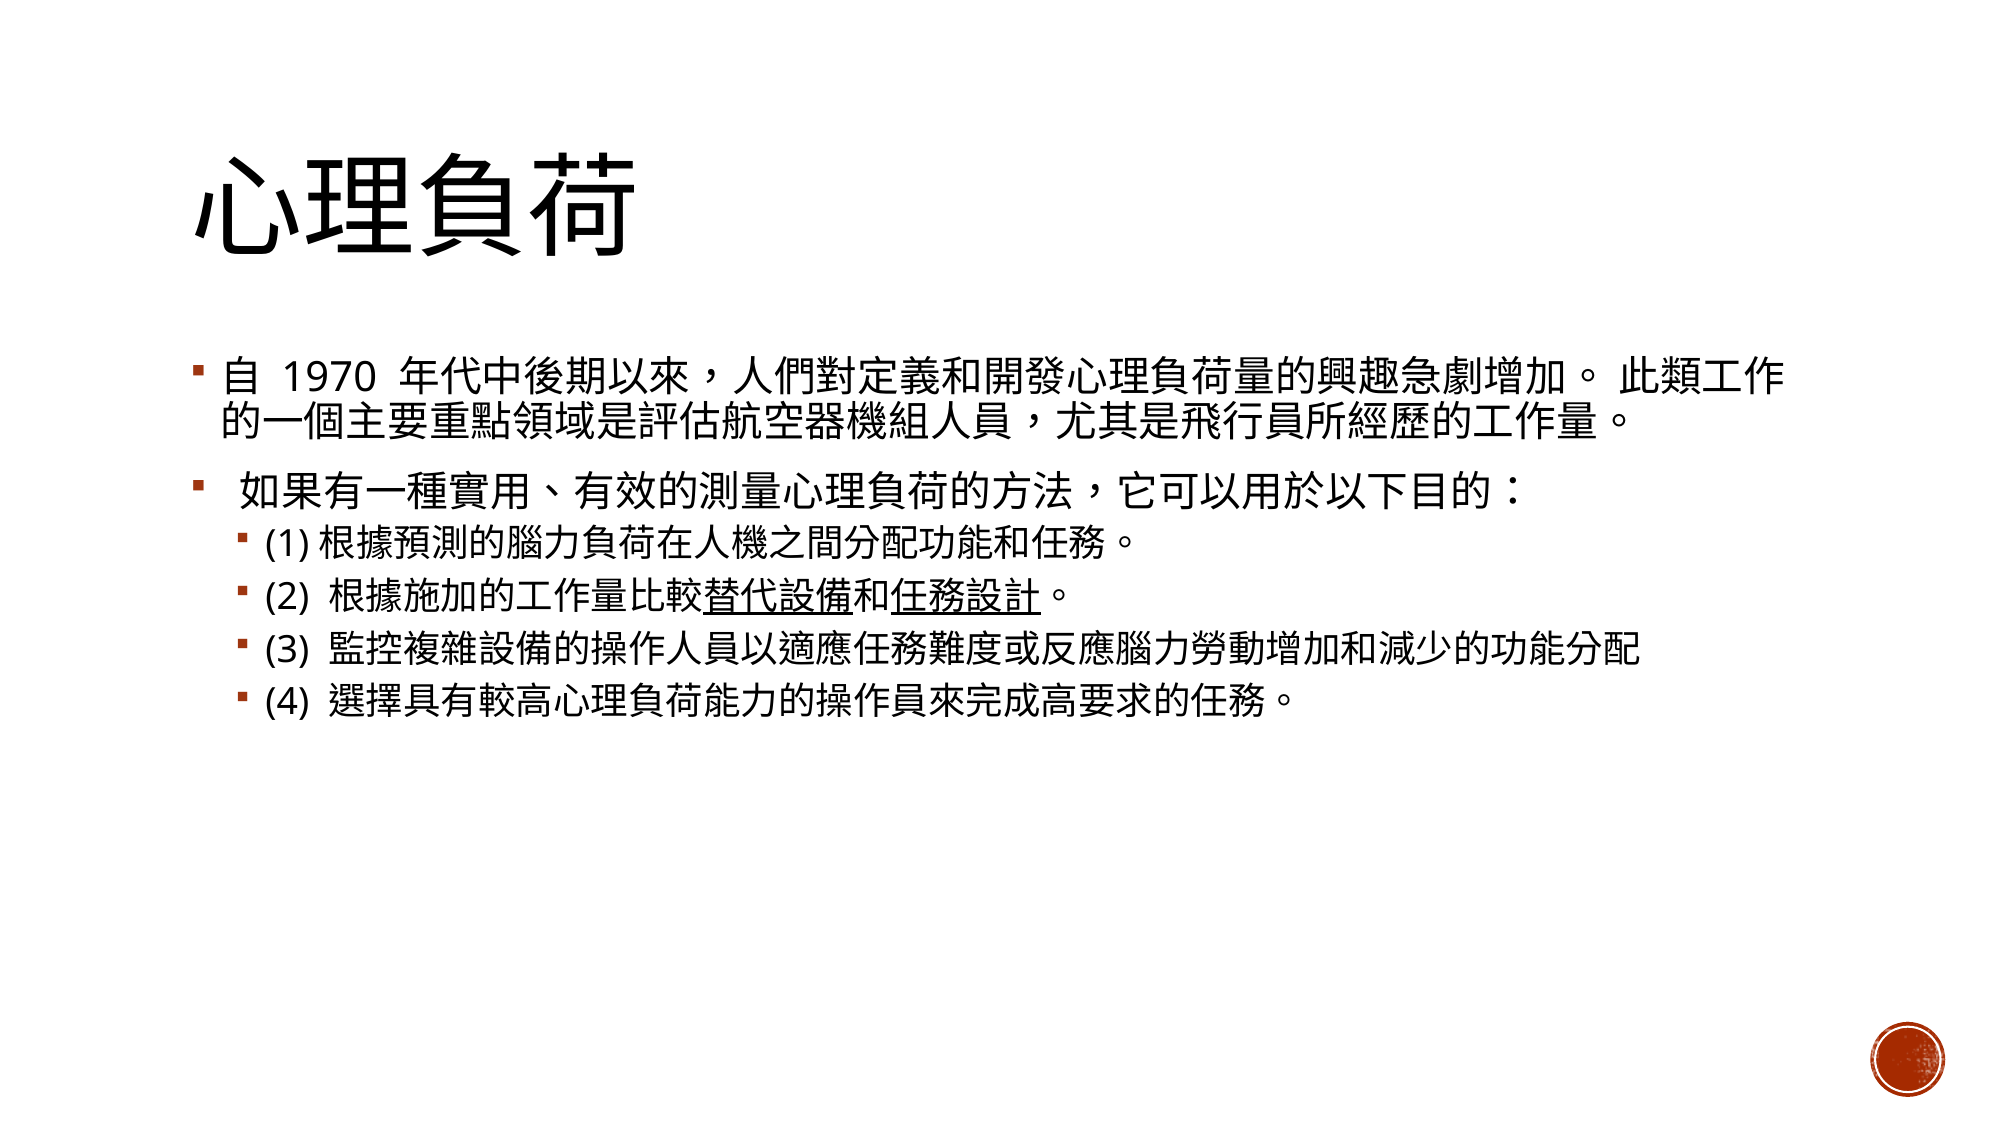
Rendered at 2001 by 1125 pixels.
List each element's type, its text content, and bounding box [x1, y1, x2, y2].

list 自 1970 年代中後期以來，人們對定義和開發心理負荷量的興趣急劇增加。 此類工作的一個主要重點領域是評估航空器機組人員，尤其是飛行員所經歷的工作量。 如果有一種實用、有效的測量心理負荷的方法，它可以用於以下目的： (1)根據預測的腦力負荷在人機之間分配功能和任務。 (2) 根據施加的工作量比較替代設備和任務設計。 (3) 監控複雜設備的操作人員以適應任務難度或反應腦力勞動增加和減少的功能分配 (4) 選擇具有較高心理負荷能力的操作員來完成高要求的任務。 [175, 348, 1826, 1013]
title 心理負荷 [175, 79, 1826, 344]
